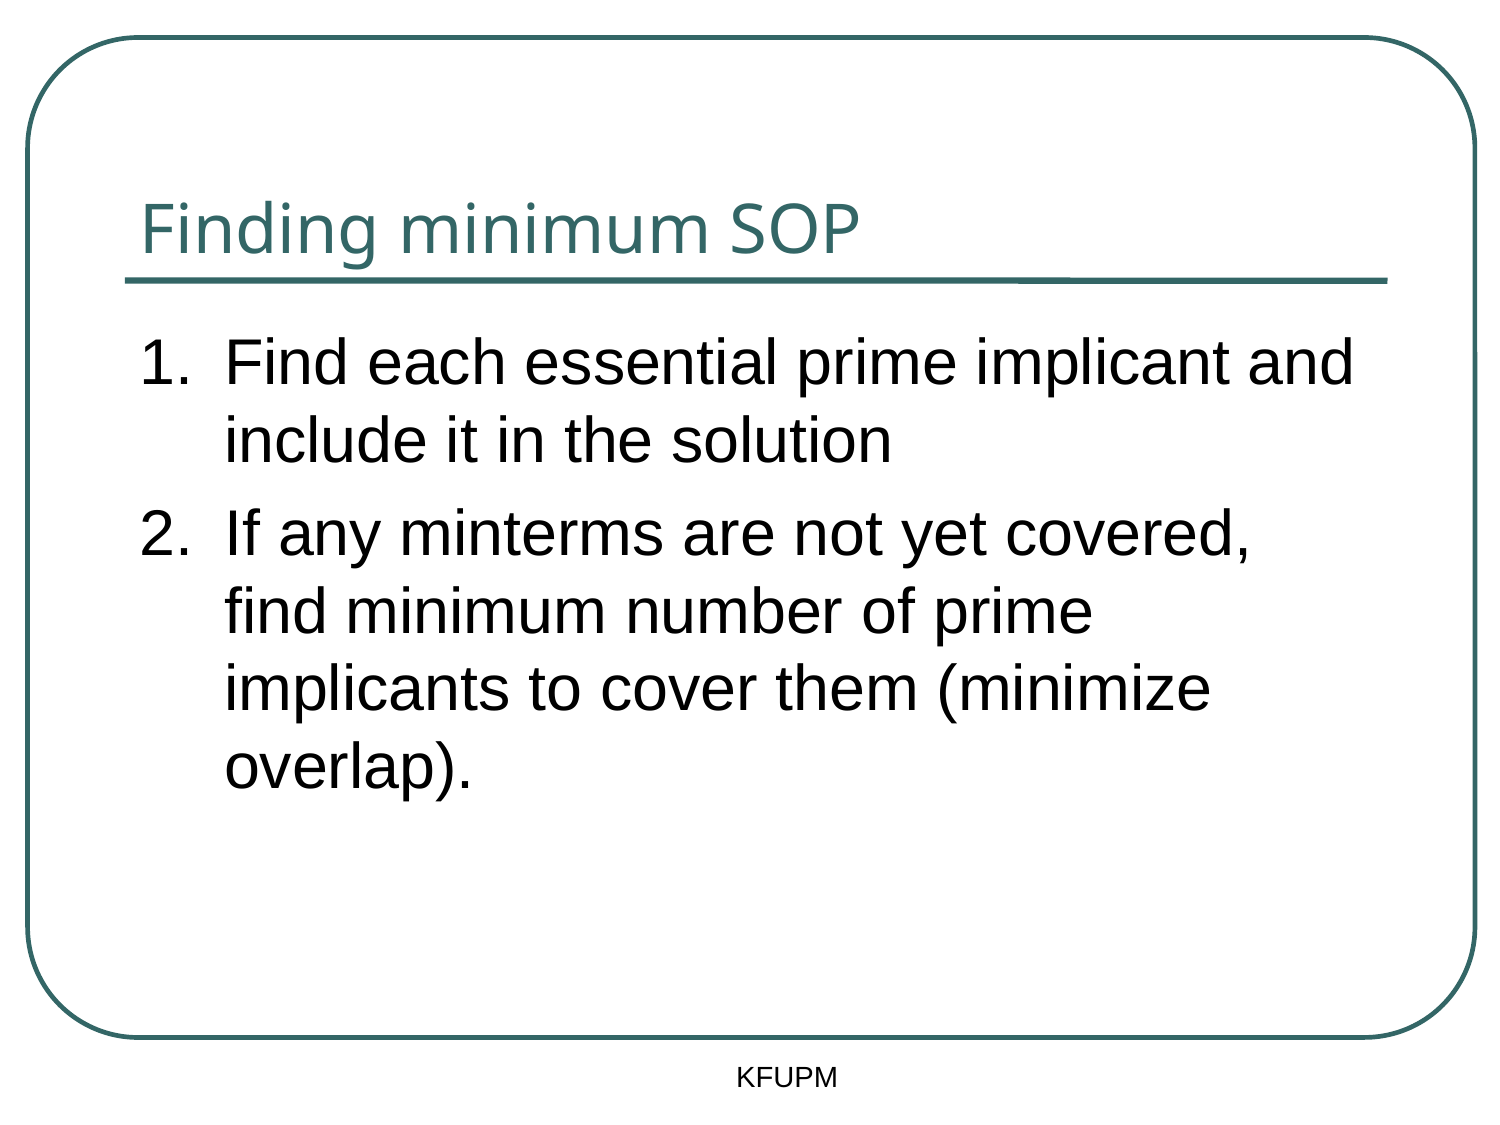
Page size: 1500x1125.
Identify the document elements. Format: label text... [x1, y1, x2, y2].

list Find each essential prime implicant and include it in the solution If any minterms are not yet covered, find minimum number of prime implicants to cover them (minimize overlap). [124, 312, 1388, 975]
footer KFUPM [549, 1050, 1025, 1125]
title Finding minimum SOP [124, 87, 1388, 275]
